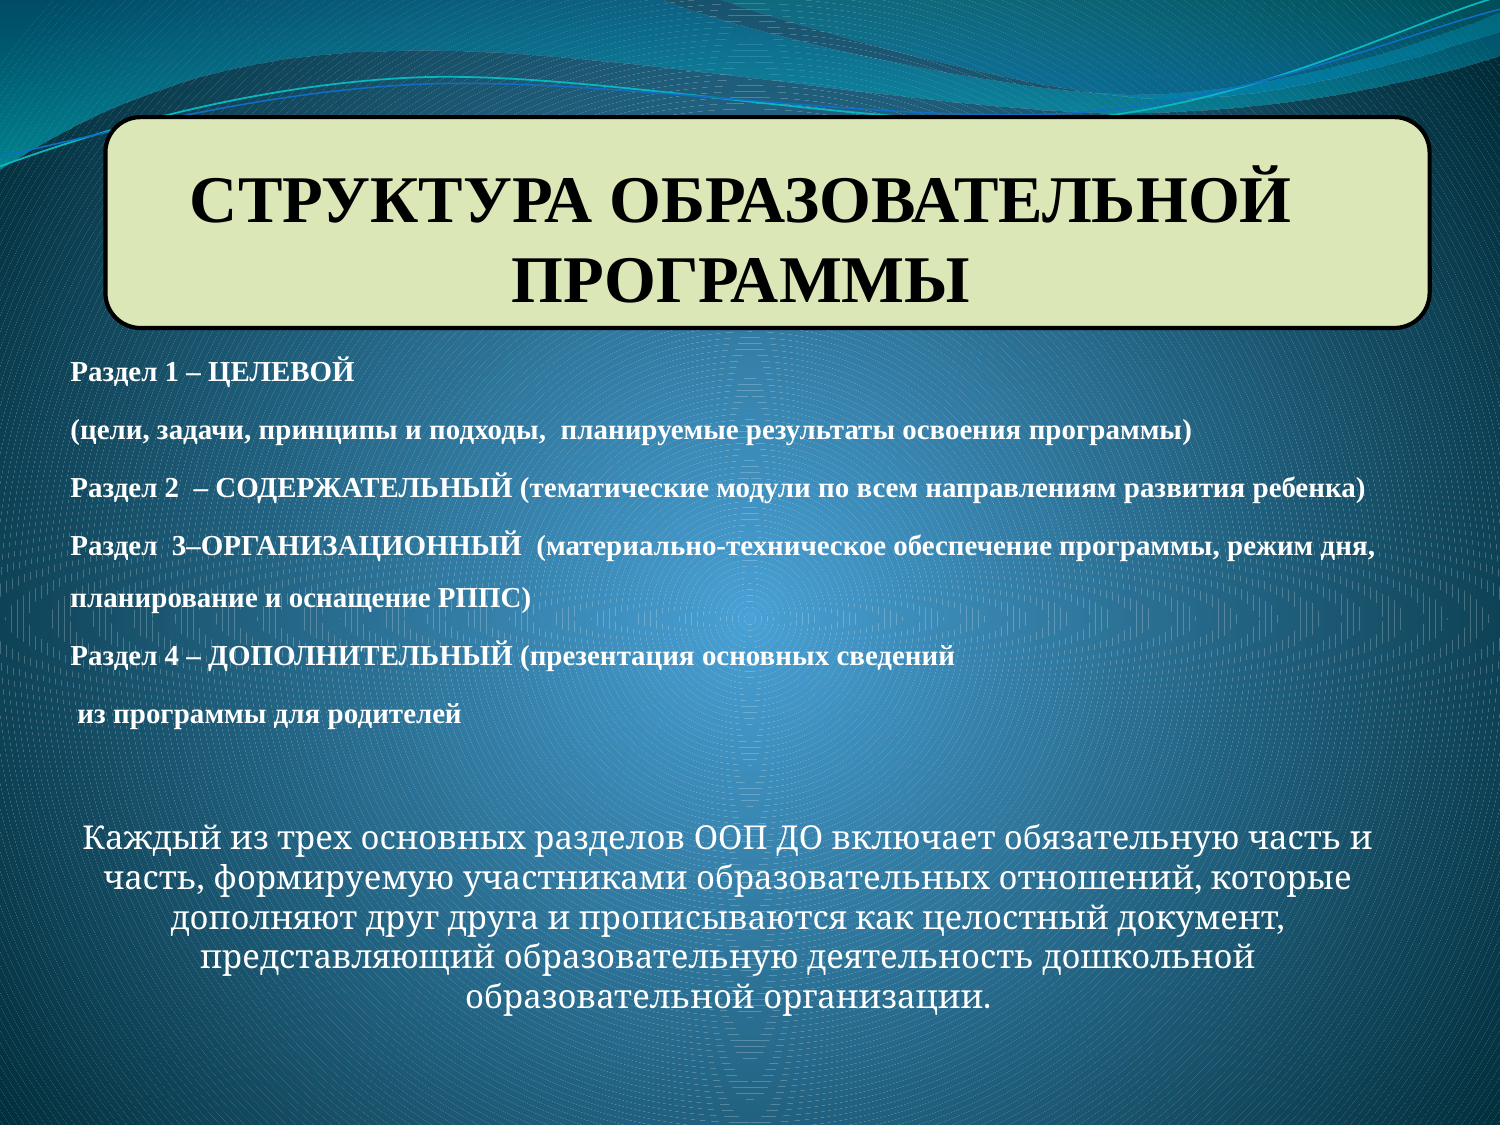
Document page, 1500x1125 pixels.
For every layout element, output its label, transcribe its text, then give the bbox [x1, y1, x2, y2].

title СТРУКТУРА ОБРАЗОВАТЕЛЬНОЙ ПРОГРАММЫ [82, 128, 1404, 317]
subtitle Раздел 1 – ЦЕЛЕВОЙ (цели, задачи, принципы и подходы, планируемые результаты освоения программы) Раздел 2 – СОДЕРЖАТЕЛЬНЫЙ (тематические модули по всем направлениям развития ребенка) Раздел 3–ОРГАНИЗАЦИОННЫЙ (материально-техническое обеспечение программы, режим дня, планирование и оснащение РППС) Раздел 4 – ДОПОЛНИТЕЛЬНЫЙ (презентация основных сведений из программы для родителей Каждый из трех основных разделов ООП ДО включает обязательную часть и часть, формируемую участниками образовательных отношений, которые дополняют друг друга и прописываются как целостный документ, представляющий образовательную деятельность дошкольной образовательной организации. [70, 328, 1394, 1079]
text_box [112, 115, 1432, 331]
